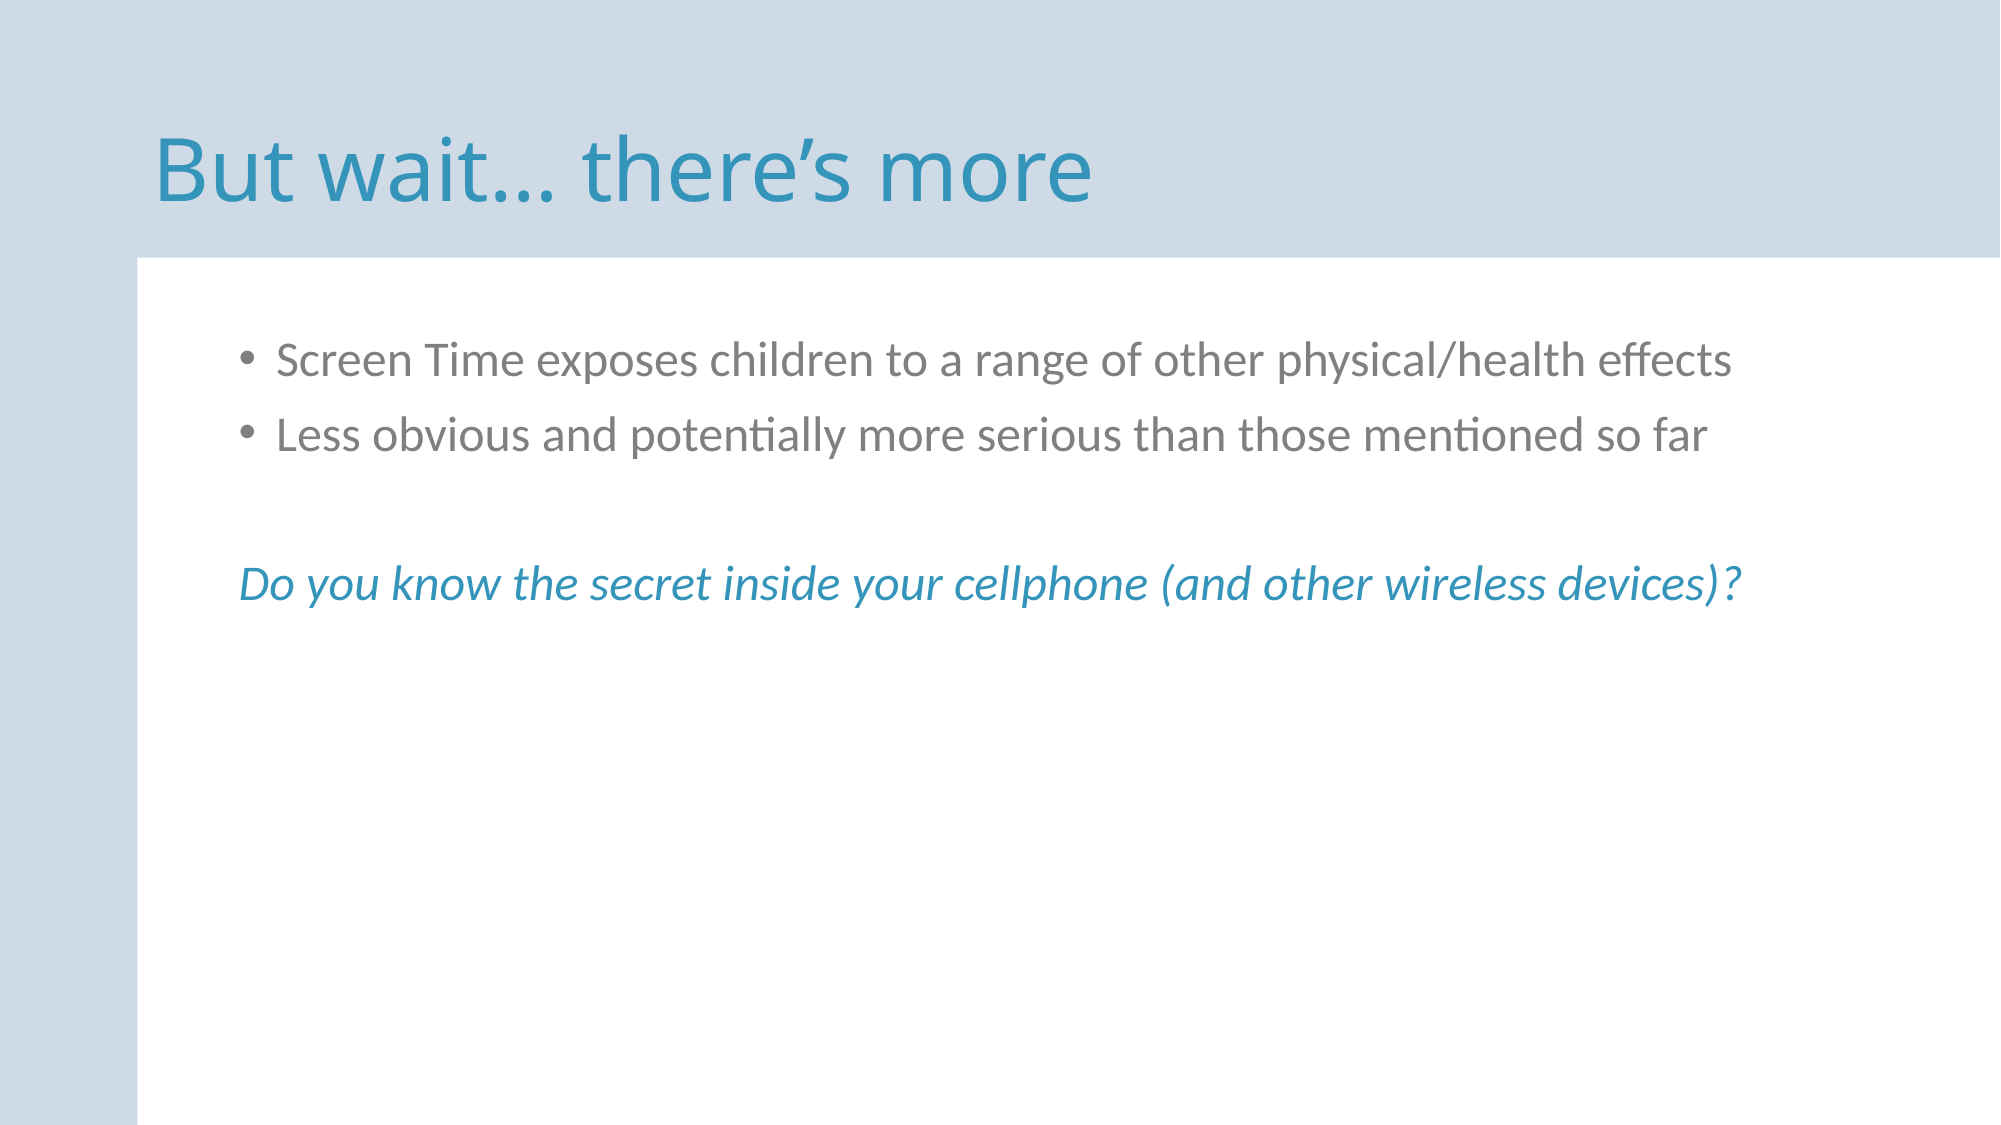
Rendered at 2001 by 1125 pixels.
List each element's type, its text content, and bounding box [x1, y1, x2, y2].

text_box [136, 257, 2000, 1125]
list Screen Time exposes children to a range of other physical/health effects Less obvious and potentially more serious than those mentioned so far Do you know the secret inside your cellphone (and other wireless devices)? [223, 325, 1931, 1014]
text_box But wait… there’s more [137, 118, 2000, 258]
